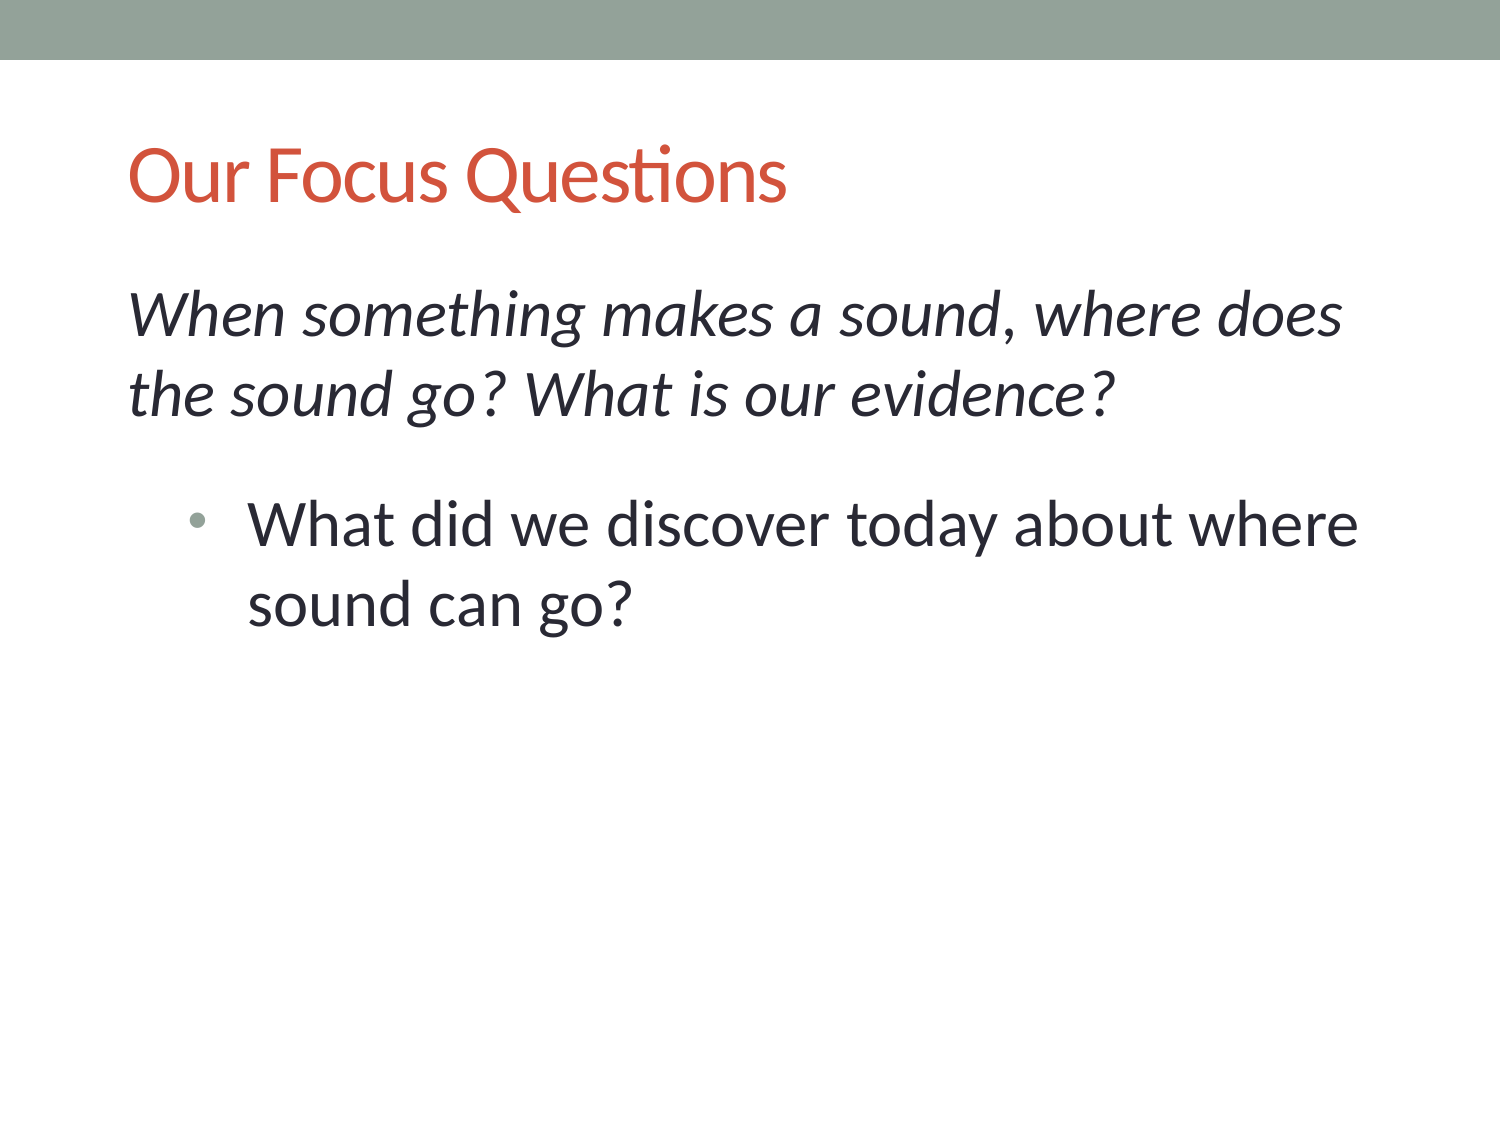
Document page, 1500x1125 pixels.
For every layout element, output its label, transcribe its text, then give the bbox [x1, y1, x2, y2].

title Our Focus Questions [112, 87, 1425, 250]
list When something makes a sound, where does the sound go? What is our evidence? What did we discover today about where sound can go? [112, 262, 1425, 1063]
